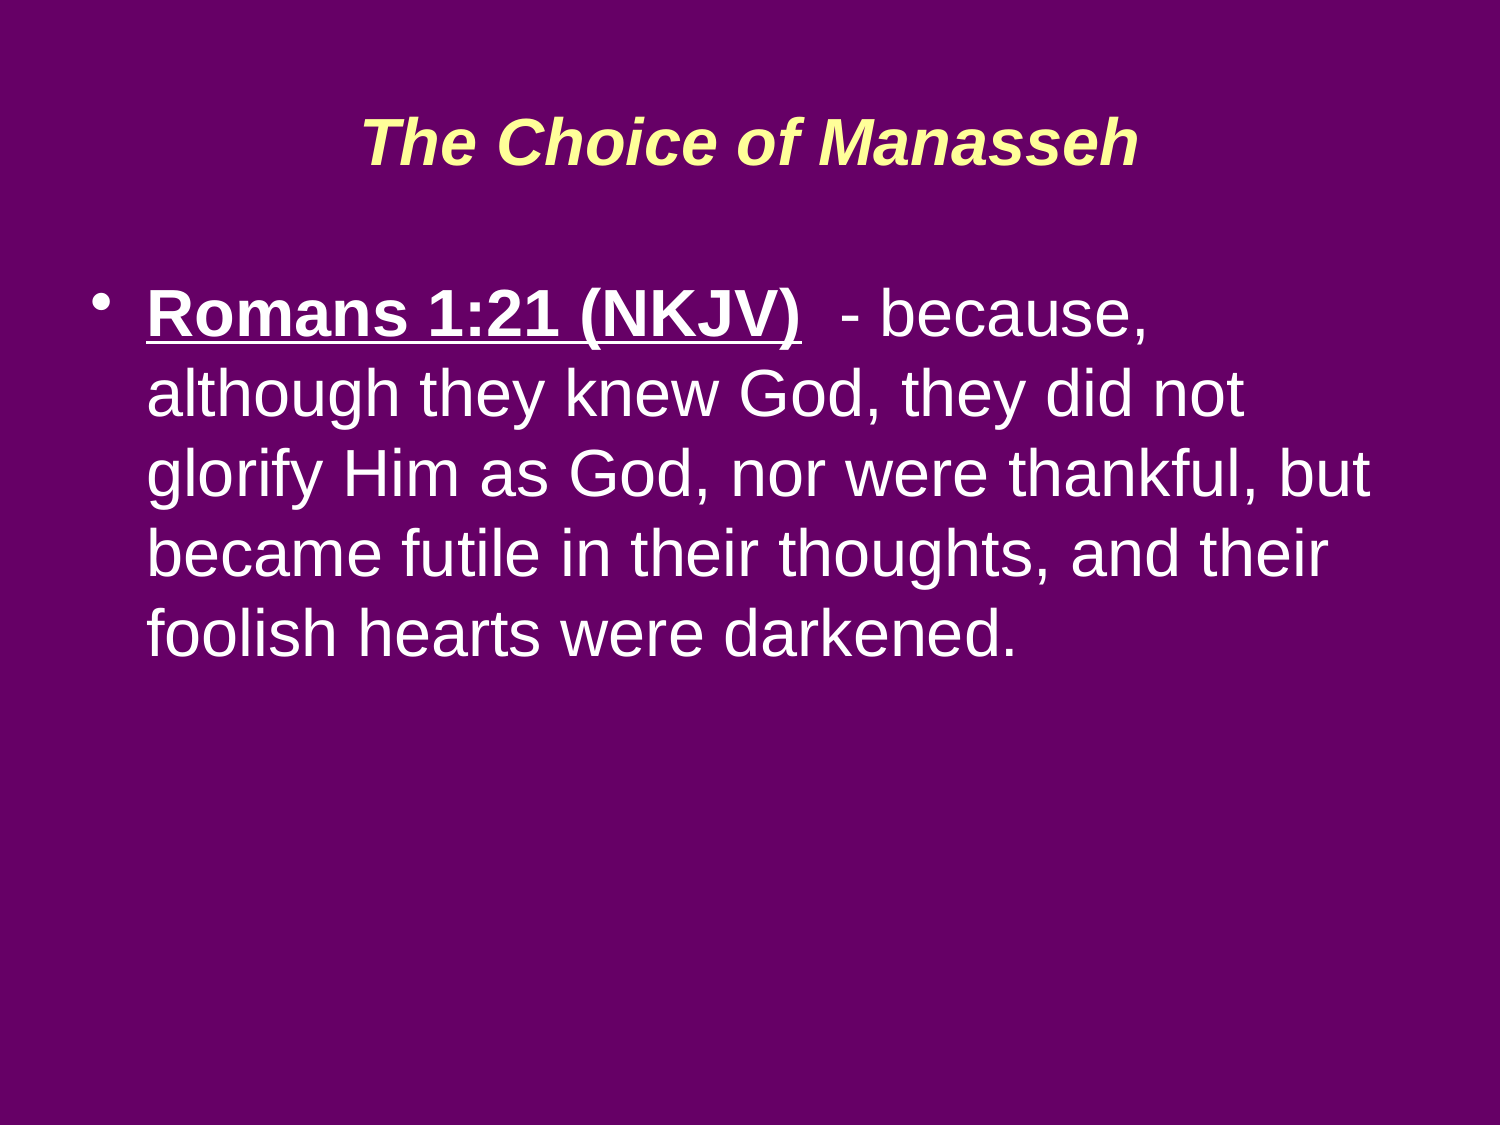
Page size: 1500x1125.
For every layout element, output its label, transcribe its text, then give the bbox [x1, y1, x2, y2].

list Romans 1:21 (NKJV) - because, although they knew God, they did not glorify Him as God, nor were thankful, but became futile in their thoughts, and their foolish hearts were darkened. [75, 262, 1425, 1005]
title The Choice of Manasseh [75, 45, 1425, 233]
